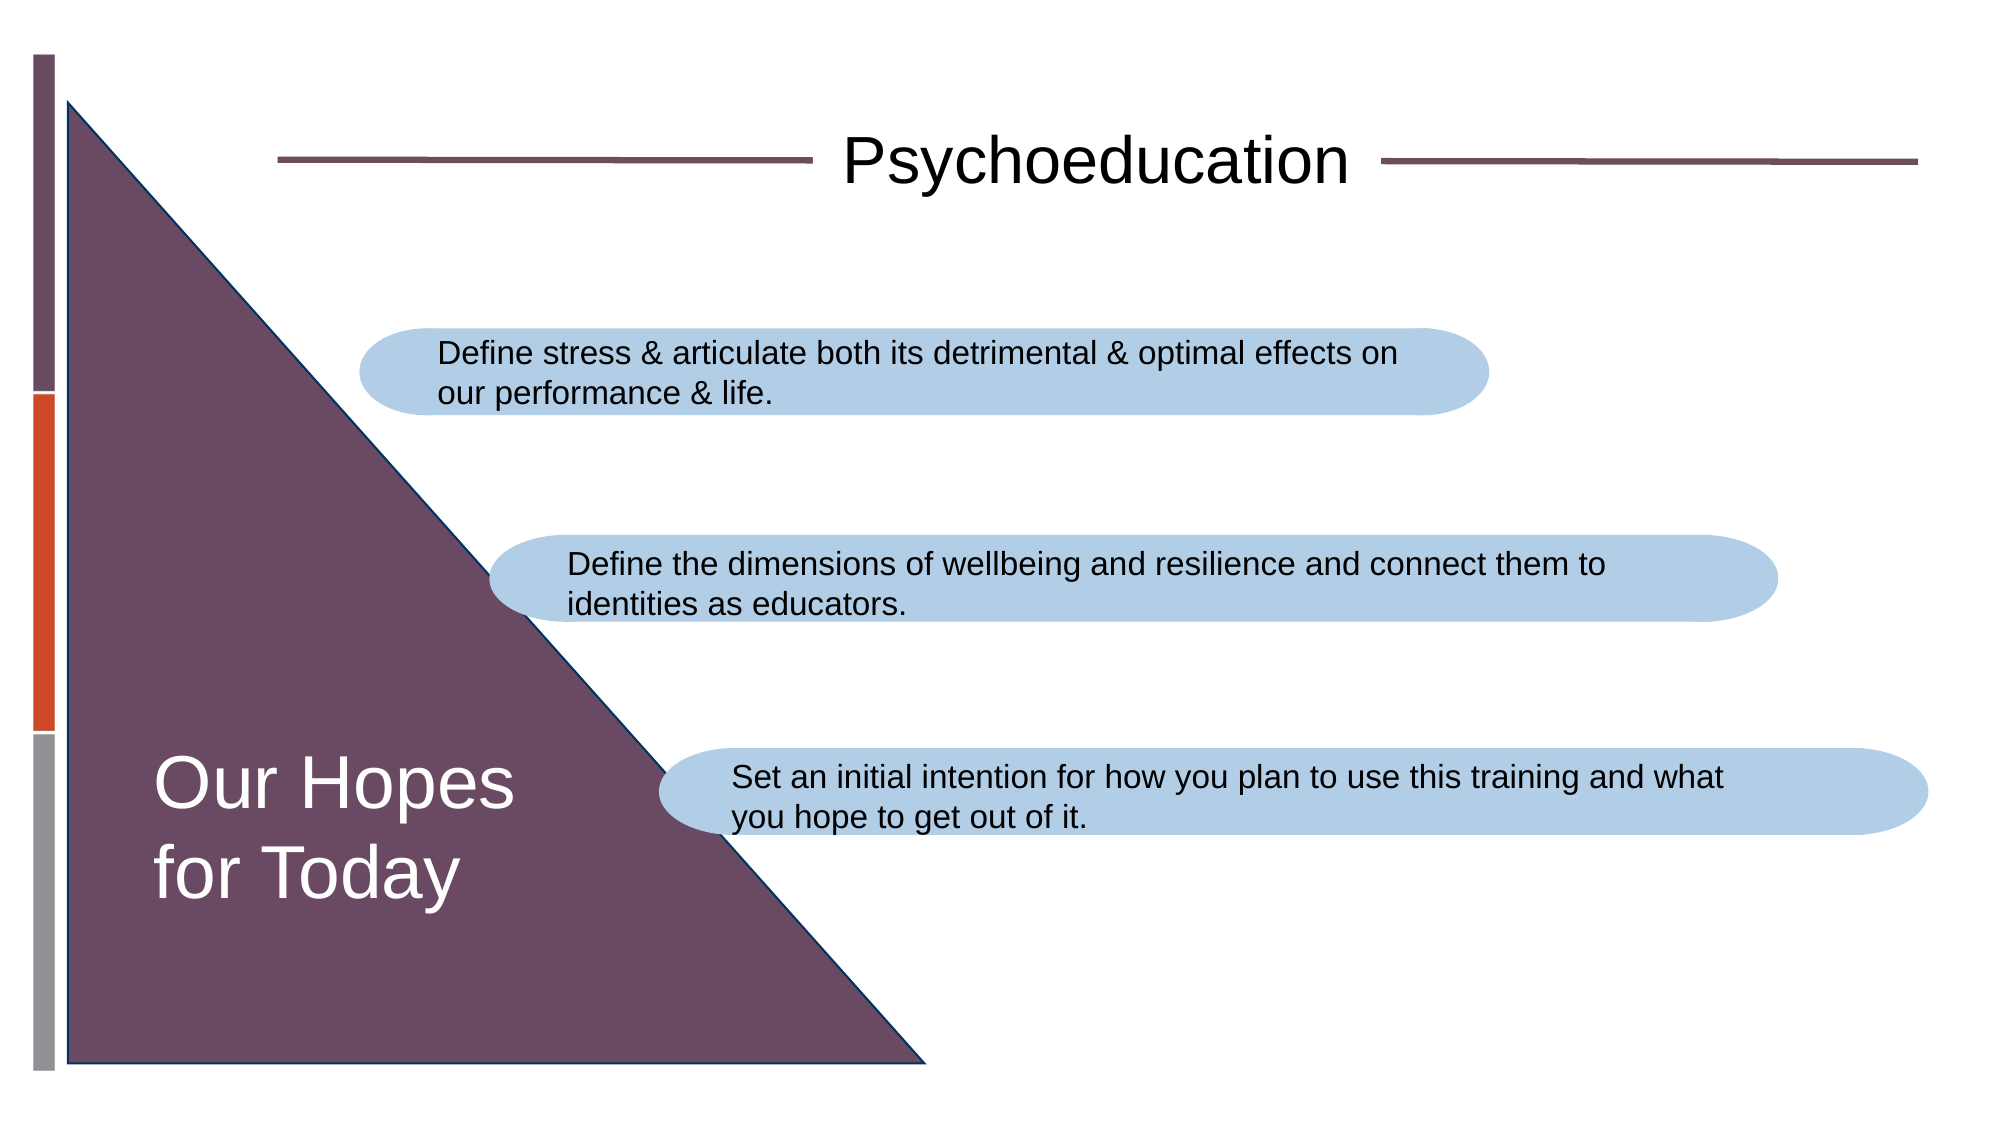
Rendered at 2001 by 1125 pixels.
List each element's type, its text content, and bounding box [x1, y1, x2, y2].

picture [34, 55, 54, 1070]
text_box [658, 748, 1929, 844]
title Psychoeducation [812, 162, 1381, 269]
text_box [489, 534, 1779, 631]
title Psychoeducation [812, 54, 1381, 159]
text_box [359, 323, 1641, 420]
text_box Our Hopes for Today [66, 99, 927, 1065]
